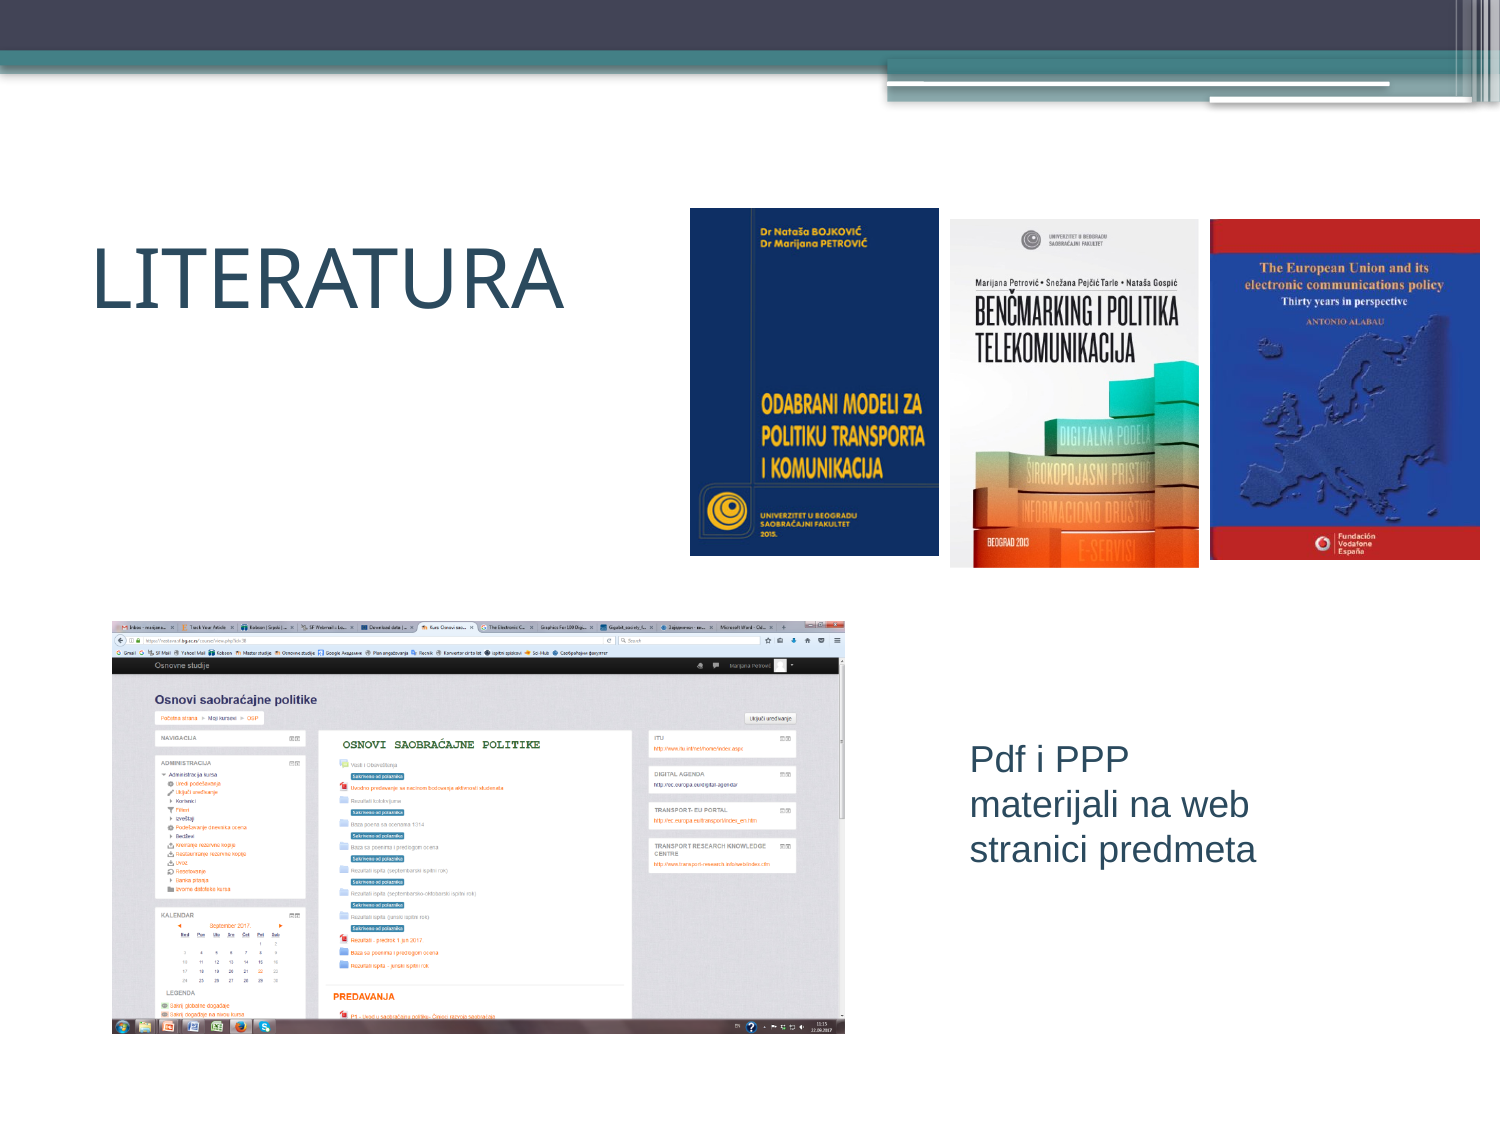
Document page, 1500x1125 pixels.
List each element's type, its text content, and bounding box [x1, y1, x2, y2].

picture [690, 207, 940, 556]
picture [111, 621, 845, 1034]
title LITERATURA [75, 187, 1425, 363]
picture [950, 219, 1199, 568]
text_box Pdf i PPP materijali na web stranici predmeta [879, 727, 1294, 878]
picture [1210, 219, 1481, 561]
